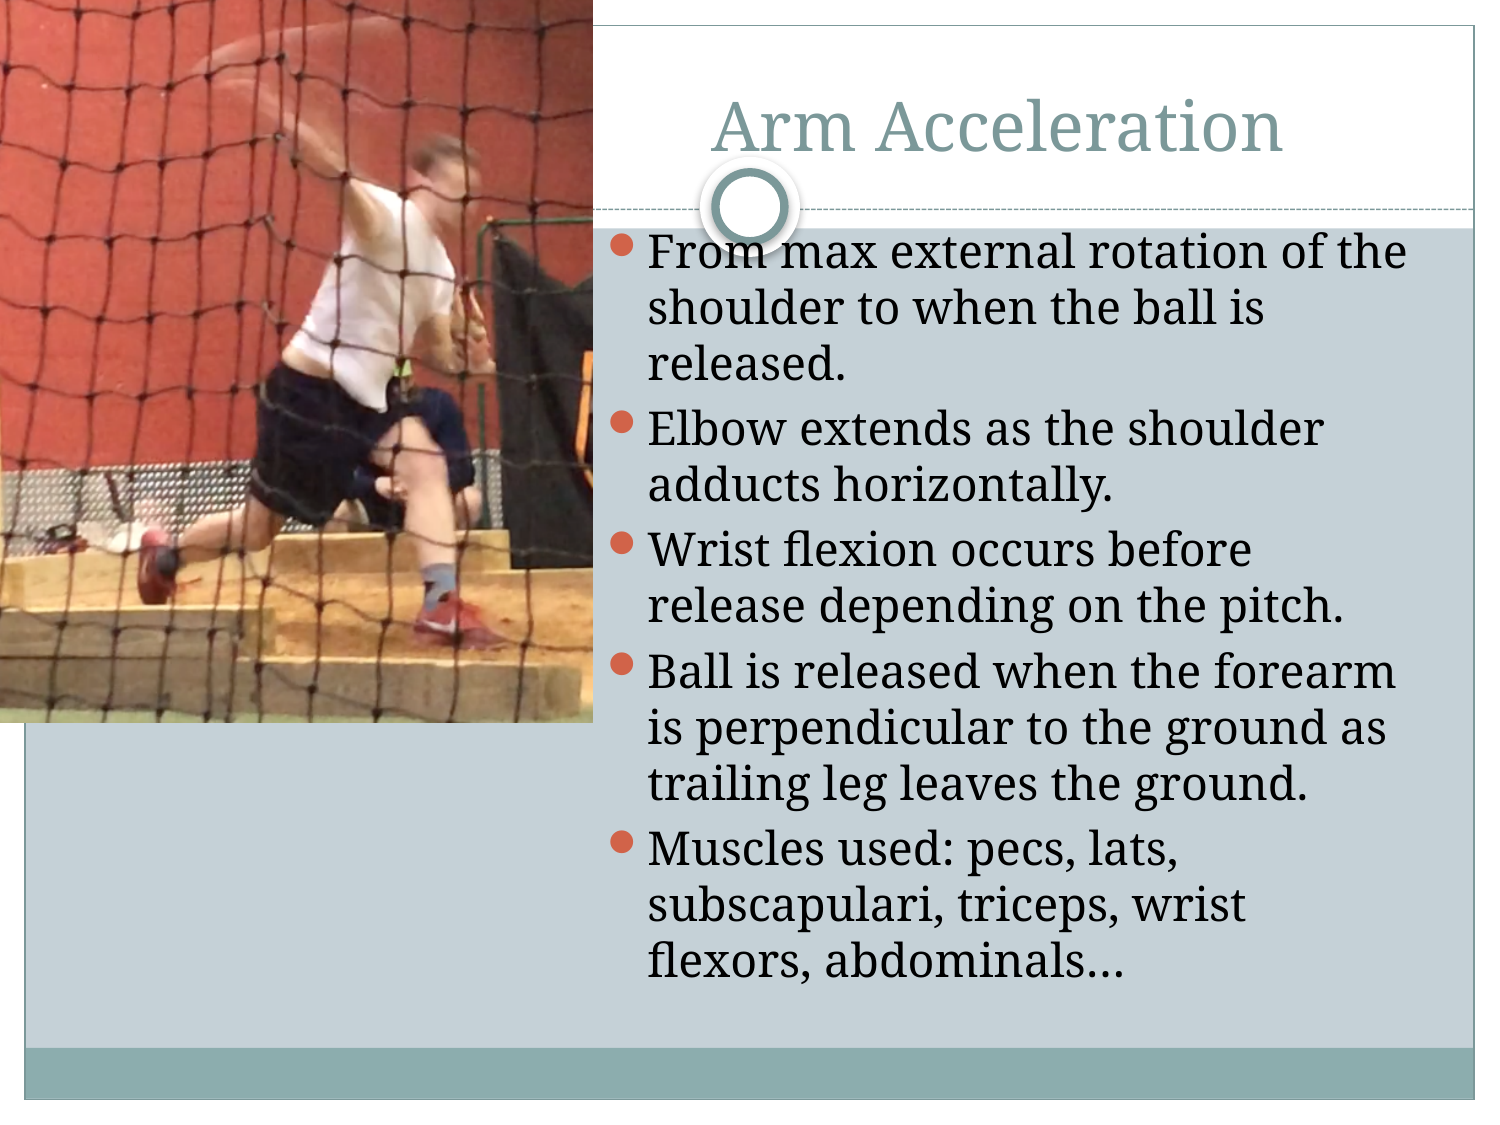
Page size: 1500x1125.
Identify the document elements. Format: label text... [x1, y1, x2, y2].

title Arm Acceleration [596, 0, 1500, 173]
list From max external rotation of the shoulder to when the ball is released. Elbow extends as the shoulder adducts horizontally. Wrist flexion occurs before release depending on the pitch. Ball is released when the forearm is perpendicular to the ground as trailing leg leaves the ground. Muscles used: pecs, lats, subscapulari, triceps, wrist flexors, abdominals… [592, 214, 1425, 1005]
picture [0, 0, 593, 723]
